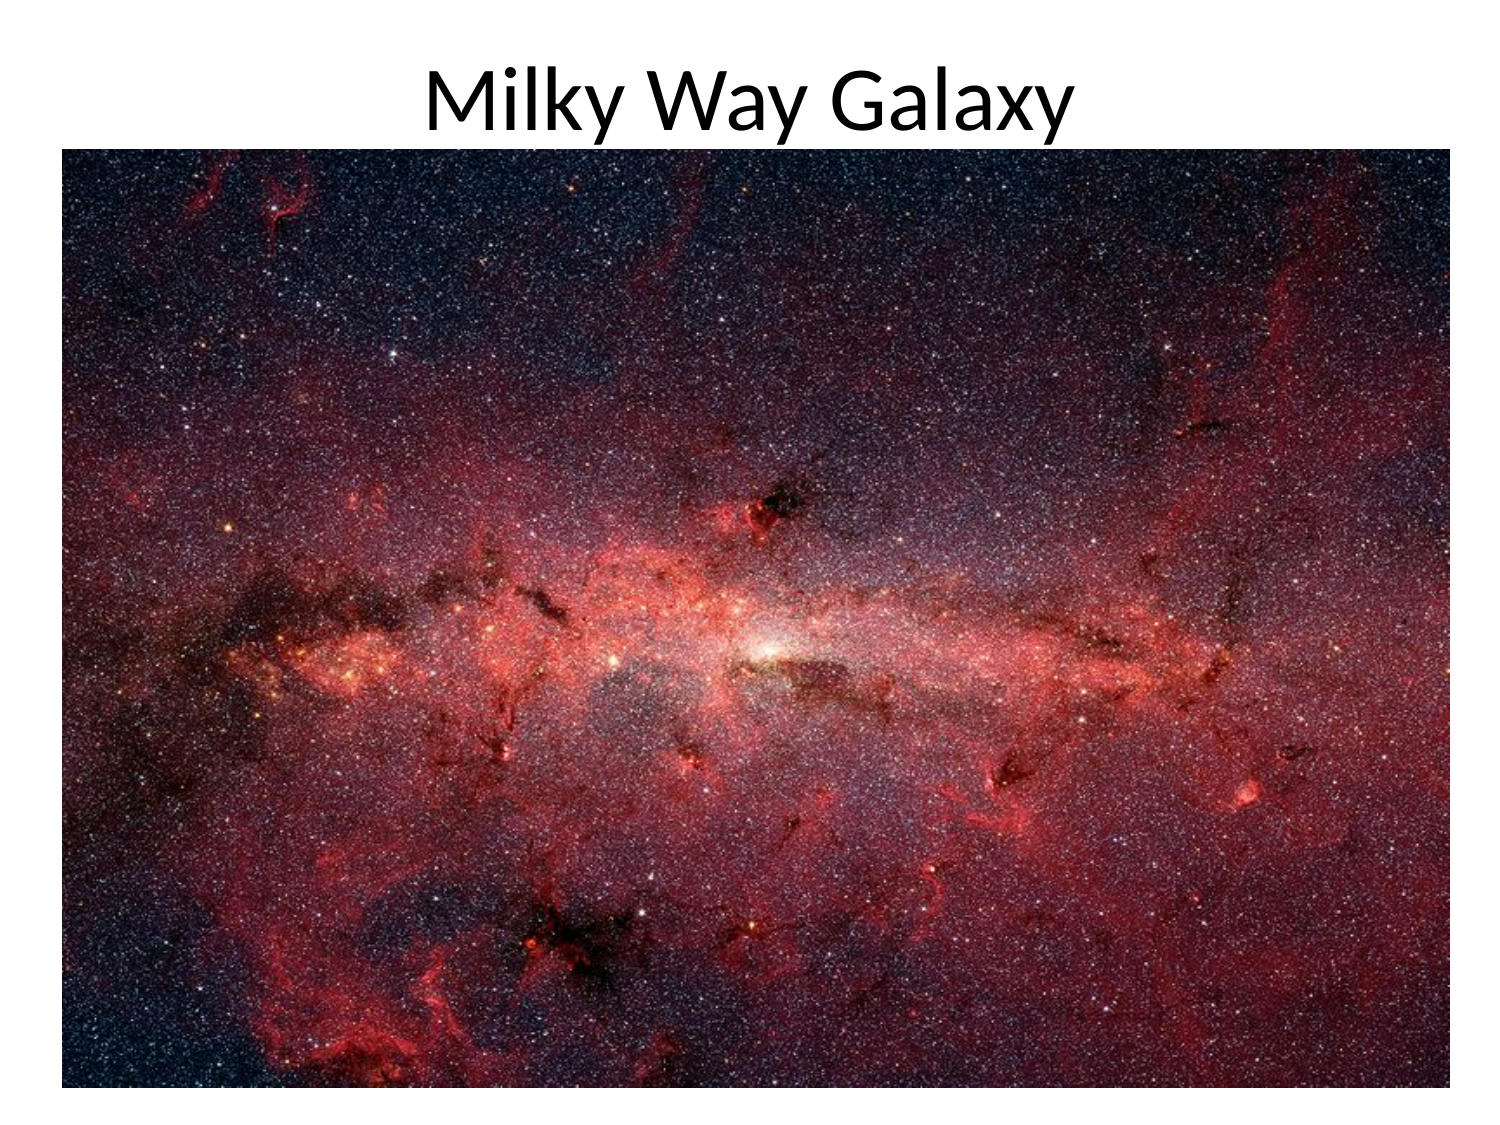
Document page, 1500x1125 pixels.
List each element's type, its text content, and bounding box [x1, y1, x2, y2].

title Milky Way Galaxy [75, 24, 1425, 148]
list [62, 149, 1451, 1088]
